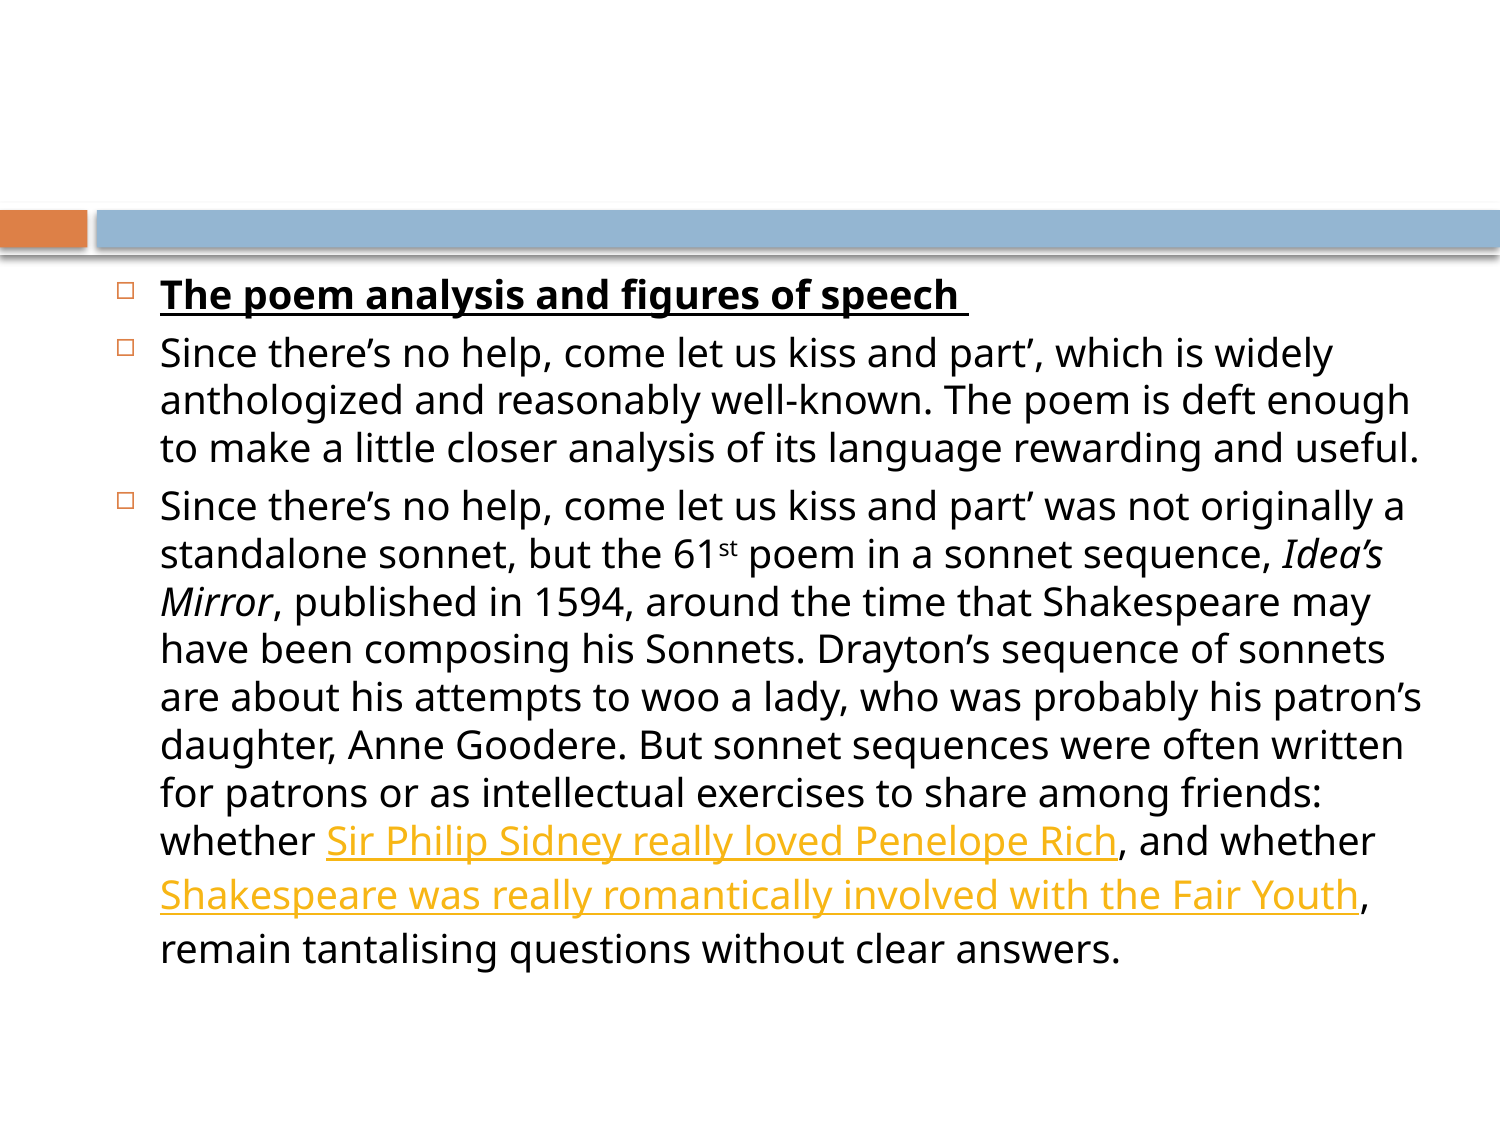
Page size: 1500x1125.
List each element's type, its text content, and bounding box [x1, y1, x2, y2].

list The poem analysis and figures of speech Since there’s no help, come let us kiss and part’, which is widely anthologized and reasonably well-known. The poem is deft enough to make a little closer analysis of its language rewarding and useful. Since there’s no help, come let us kiss and part’ was not originally a standalone sonnet, but the 61st poem in a sonnet sequence, Idea’s Mirror, published in 1594, around the time that Shakespeare may have been composing his Sonnets. Drayton’s sequence of sonnets are about his attempts to woo a lady, who was probably his patron’s daughter, Anne Goodere. But sonnet sequences were often written for patrons or as intellectual exercises to share among friends: whether Sir Philip Sidney really loved Penelope Rich, and whether Shakespeare was really romantically involved with the Fair Youth, remain tantalising questions without clear answers. [100, 262, 1438, 1000]
